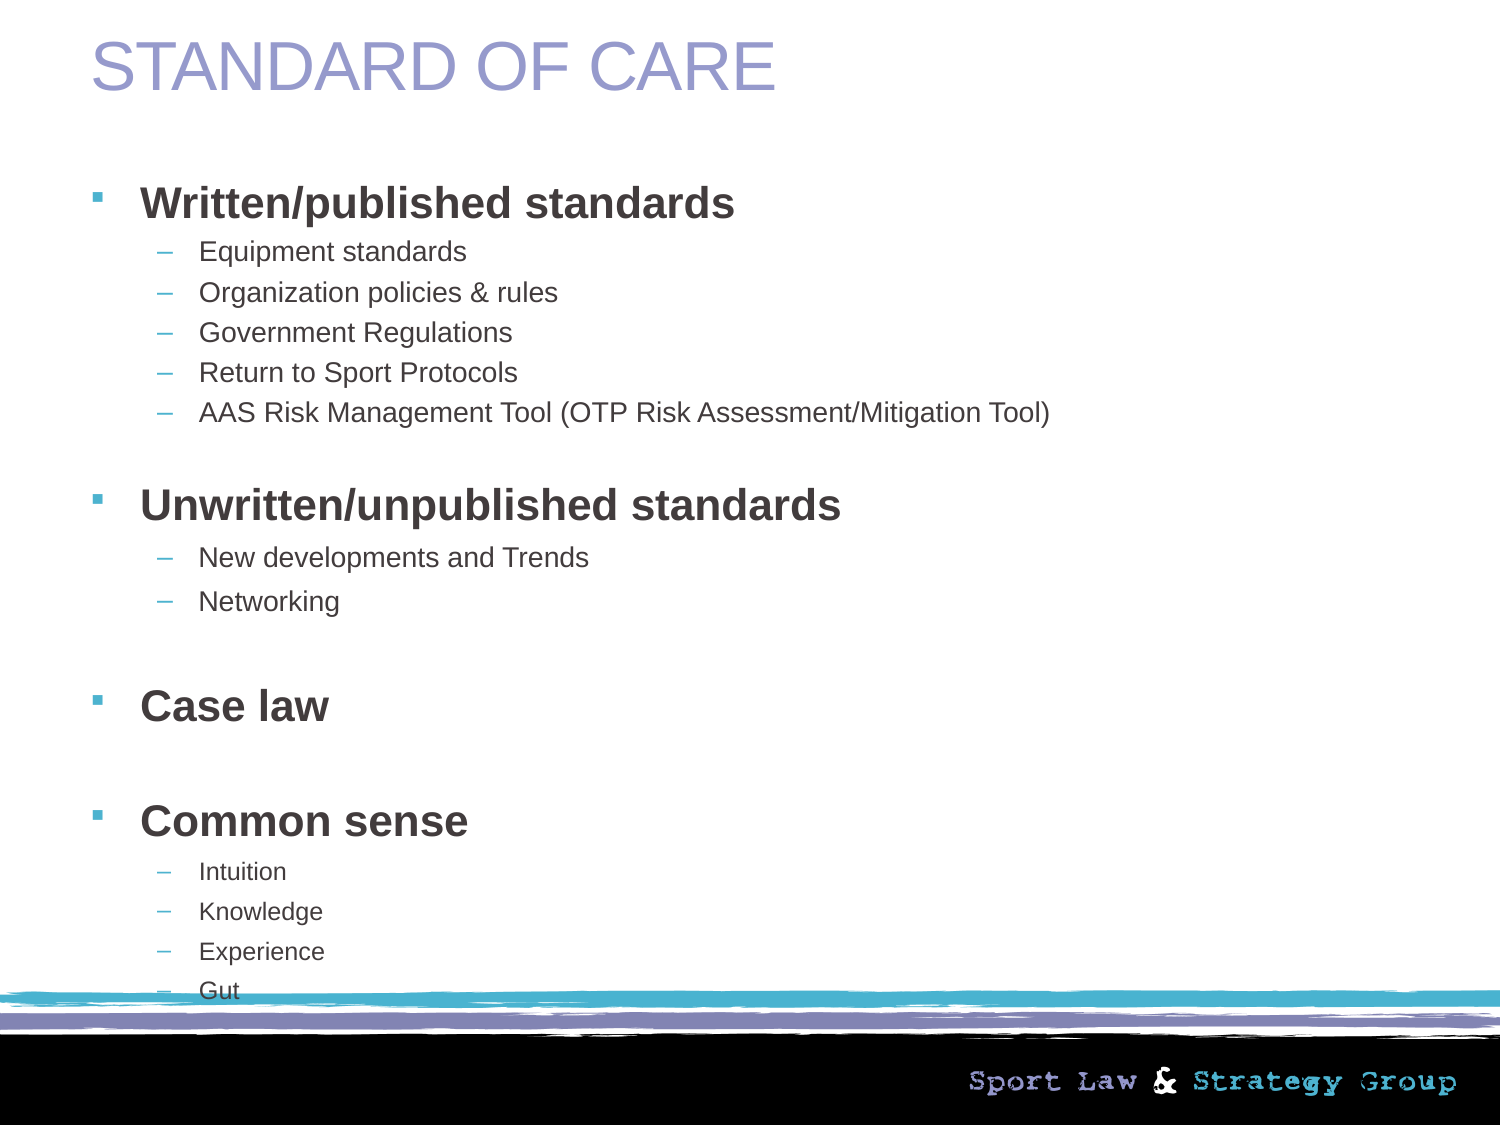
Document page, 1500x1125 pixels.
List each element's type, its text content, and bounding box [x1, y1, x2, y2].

title STANDARD OF CARE [75, 13, 1425, 110]
picture [0, 0, 1500, 1125]
list Written/published standards Equipment standards Organization policies & rules Government Regulations Return to Sport Protocols AAS Risk Management Tool (OTP Risk Assessment/Mitigation Tool) Unwritten/unpublished standards New developments and Trends Networking Case law Common sense Intuition Knowledge Experience Gut [75, 110, 1475, 1015]
